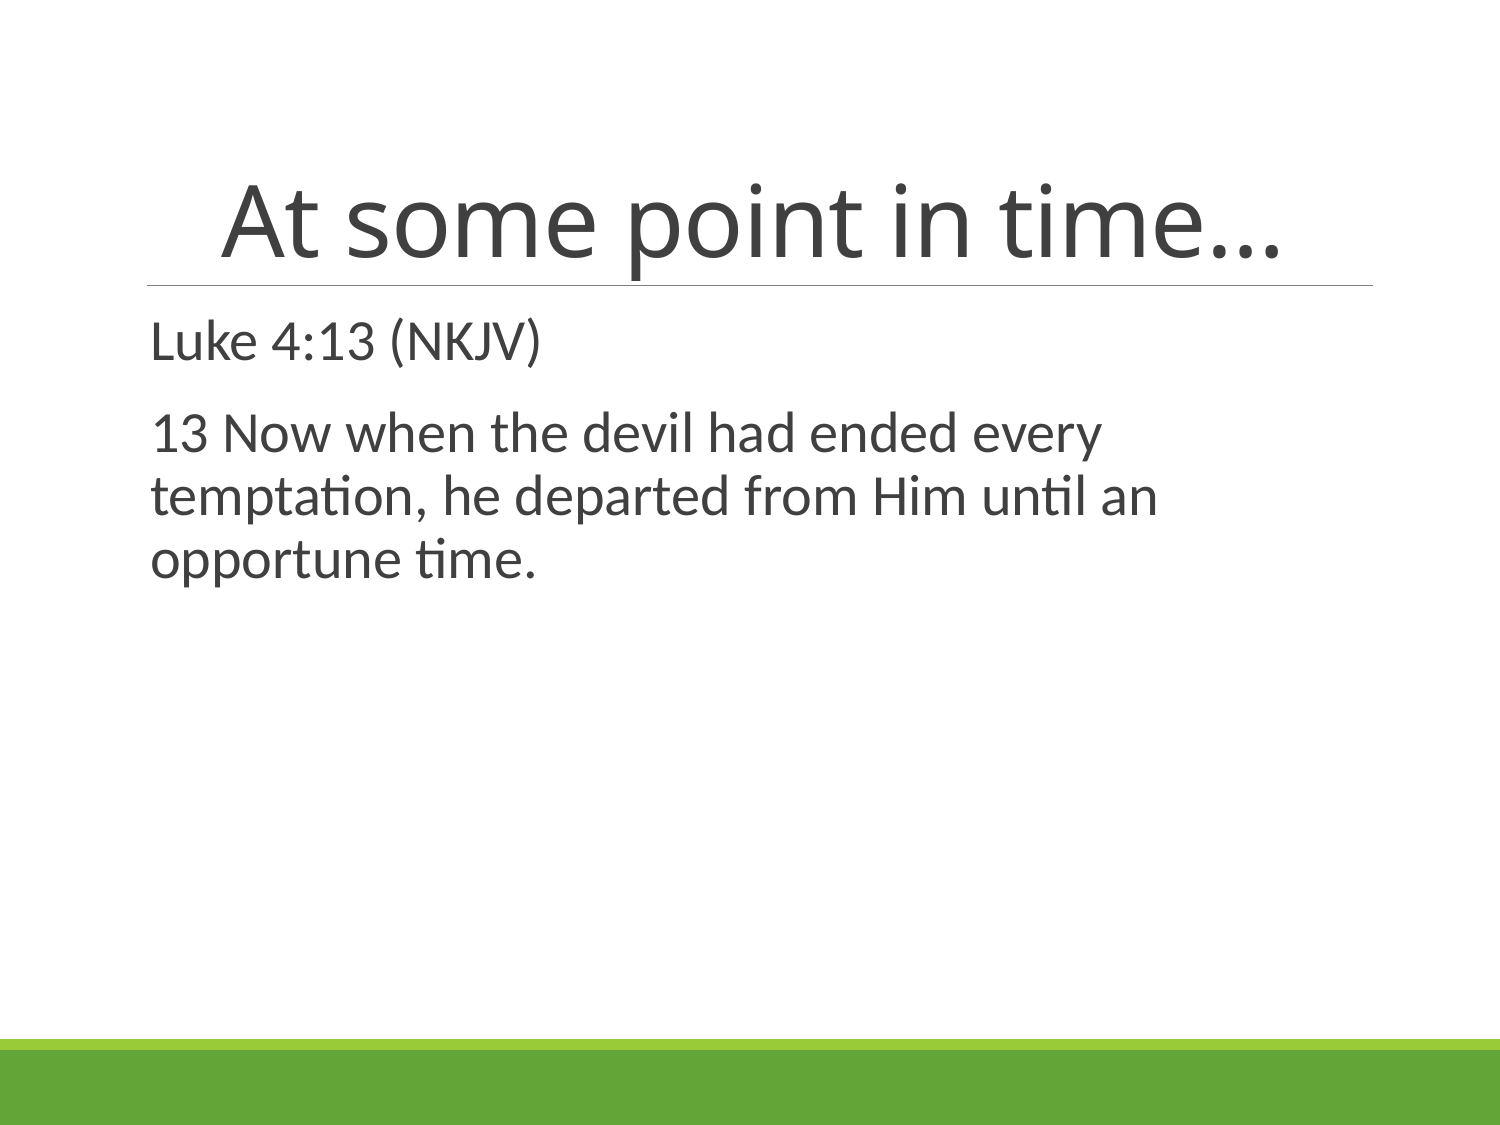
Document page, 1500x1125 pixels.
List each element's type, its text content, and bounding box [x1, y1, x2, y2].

list Luke 4:13 (NKJV) 13 Now when the devil had ended every temptation, he departed from Him until an opportune time. [135, 302, 1373, 963]
title At some point in time… [135, 47, 1373, 285]
